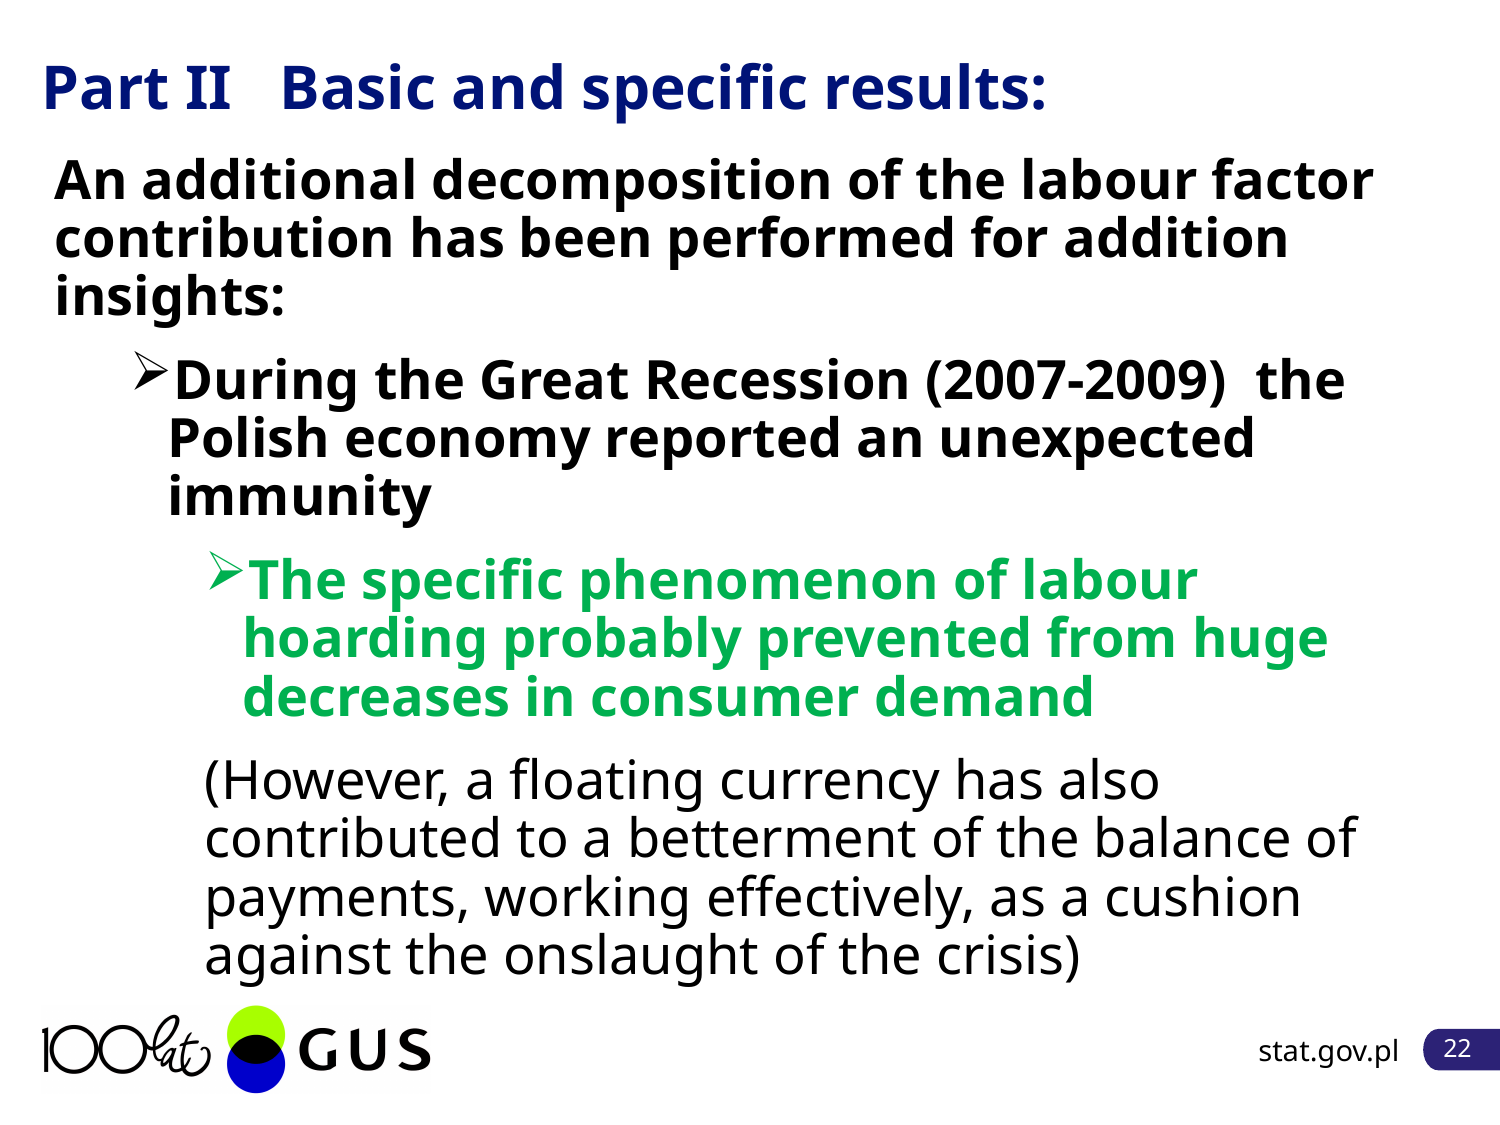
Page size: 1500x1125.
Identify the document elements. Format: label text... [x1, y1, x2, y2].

list An additional decomposition of the labour factor contribution has been performed for addition insights: During the Great Recession (2007-2009) the Polish economy reported an unexpected immunity The specific phenomenon of labour hoarding probably prevented from huge decreases in consumer demand (However, a floating currency has also contributed to a betterment of the balance of payments, working effectively, as a cushion against the onslaught of the crisis) [54, 137, 1446, 1000]
title Part II Basic and specific results: [41, 31, 1459, 150]
picture [41, 1005, 431, 1094]
